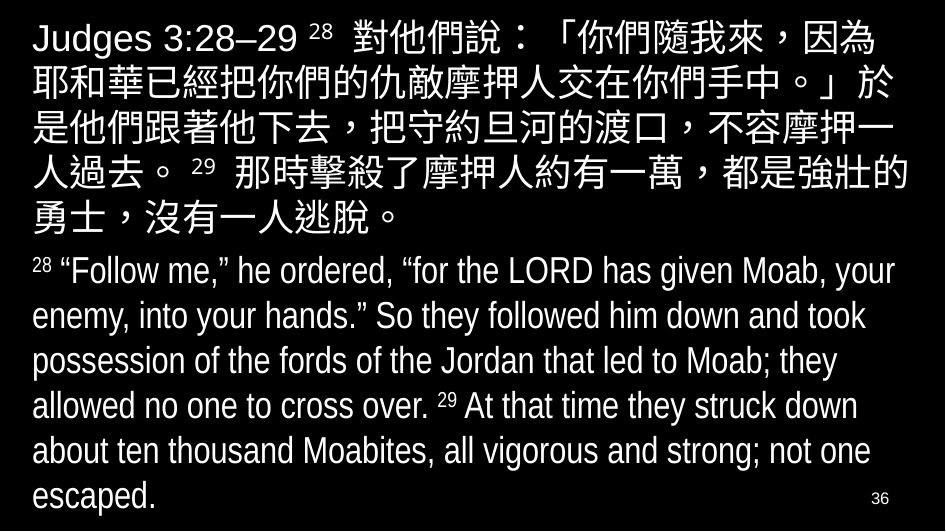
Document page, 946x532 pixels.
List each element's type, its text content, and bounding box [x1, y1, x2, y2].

list Judges 3:28–29 28 對他們說：「你們隨我來，因為耶和華已經把你們的仇敵摩押人交在你們手中。」於是他們跟著他下去，把守約旦河的渡口，不容摩押一人過去。29 那時擊殺了摩押人約有一萬，都是強壯的勇士，沒有一人逃脫。 28 “Follow me,” he ordered, “for the Lord has given Moab, your enemy, into your hands.” So they followed him down and took possession of the fords of the Jordan that led to Moab; they allowed no one to cross over. 29 At that time they struck down about ten thousand Moabites, all vigorous and strong; not one escaped. [23, 9, 922, 467]
slide_number 36 [677, 483, 899, 522]
